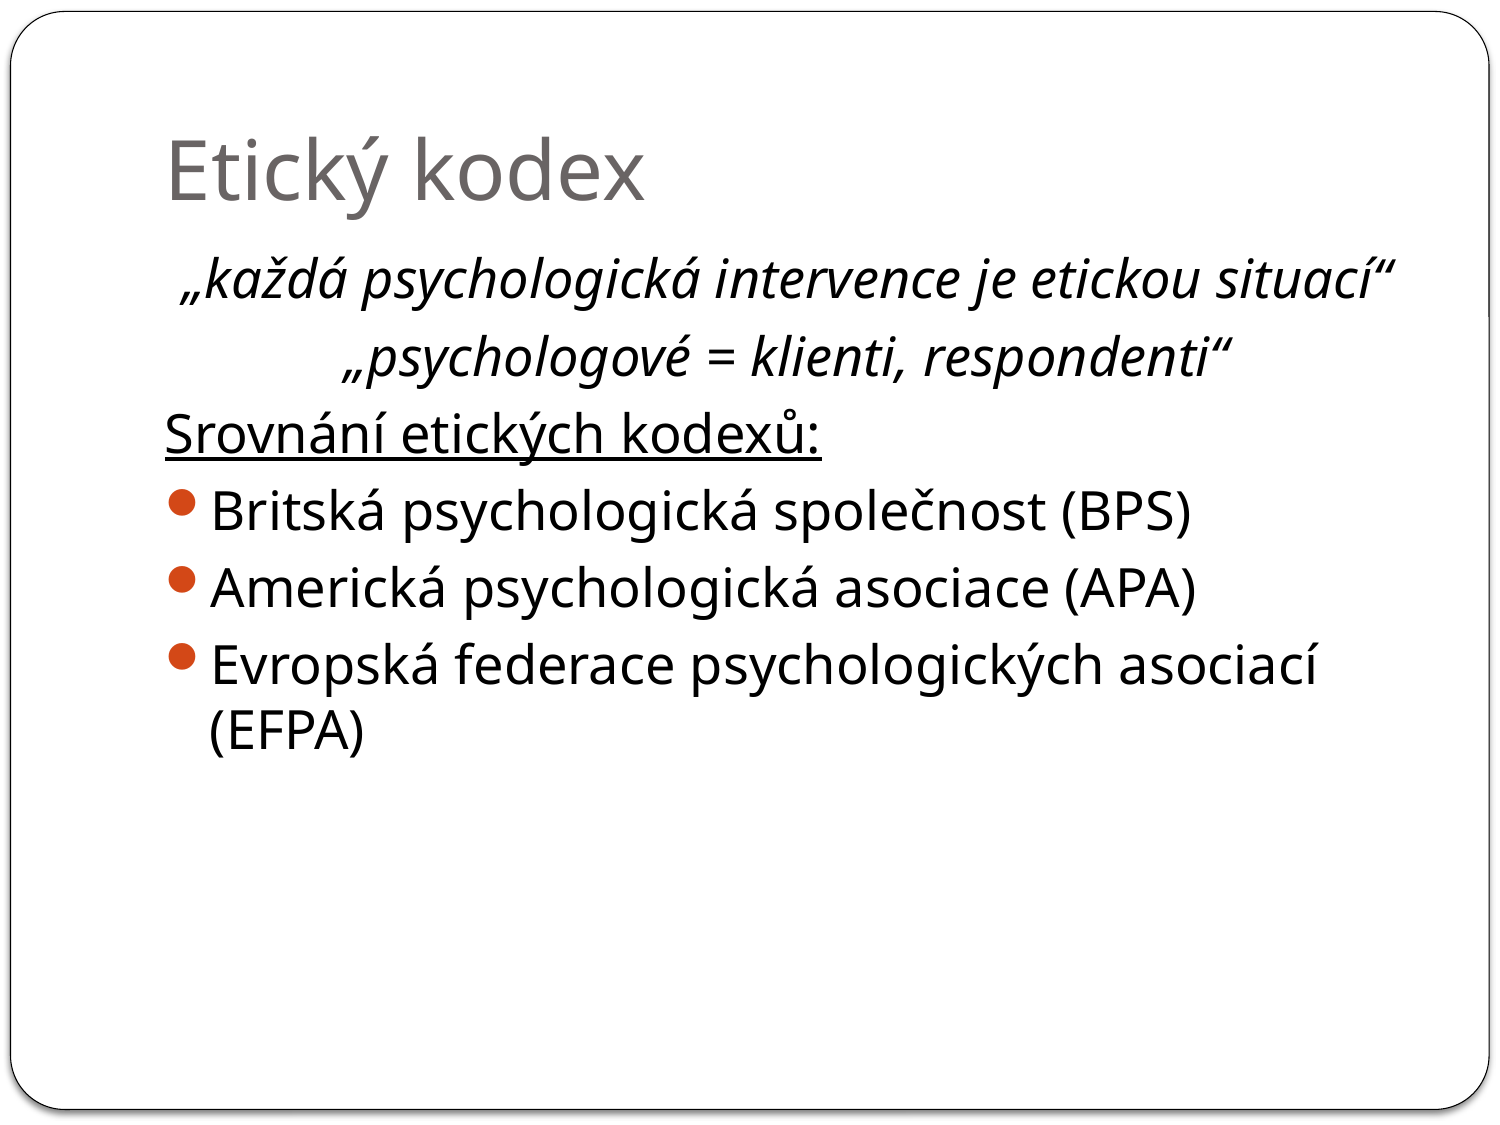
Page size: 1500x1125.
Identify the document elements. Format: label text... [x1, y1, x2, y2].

list „každá psychologická intervence je etickou situací“ „psychologové = klienti, respondenti“ Srovnání etických kodexů: Britská psychologická společnost (BPS) Americká psychologická asociace (APA) Evropská federace psychologických asociací (EFPA) [150, 237, 1425, 988]
title Etický kodex [150, 45, 1425, 233]
